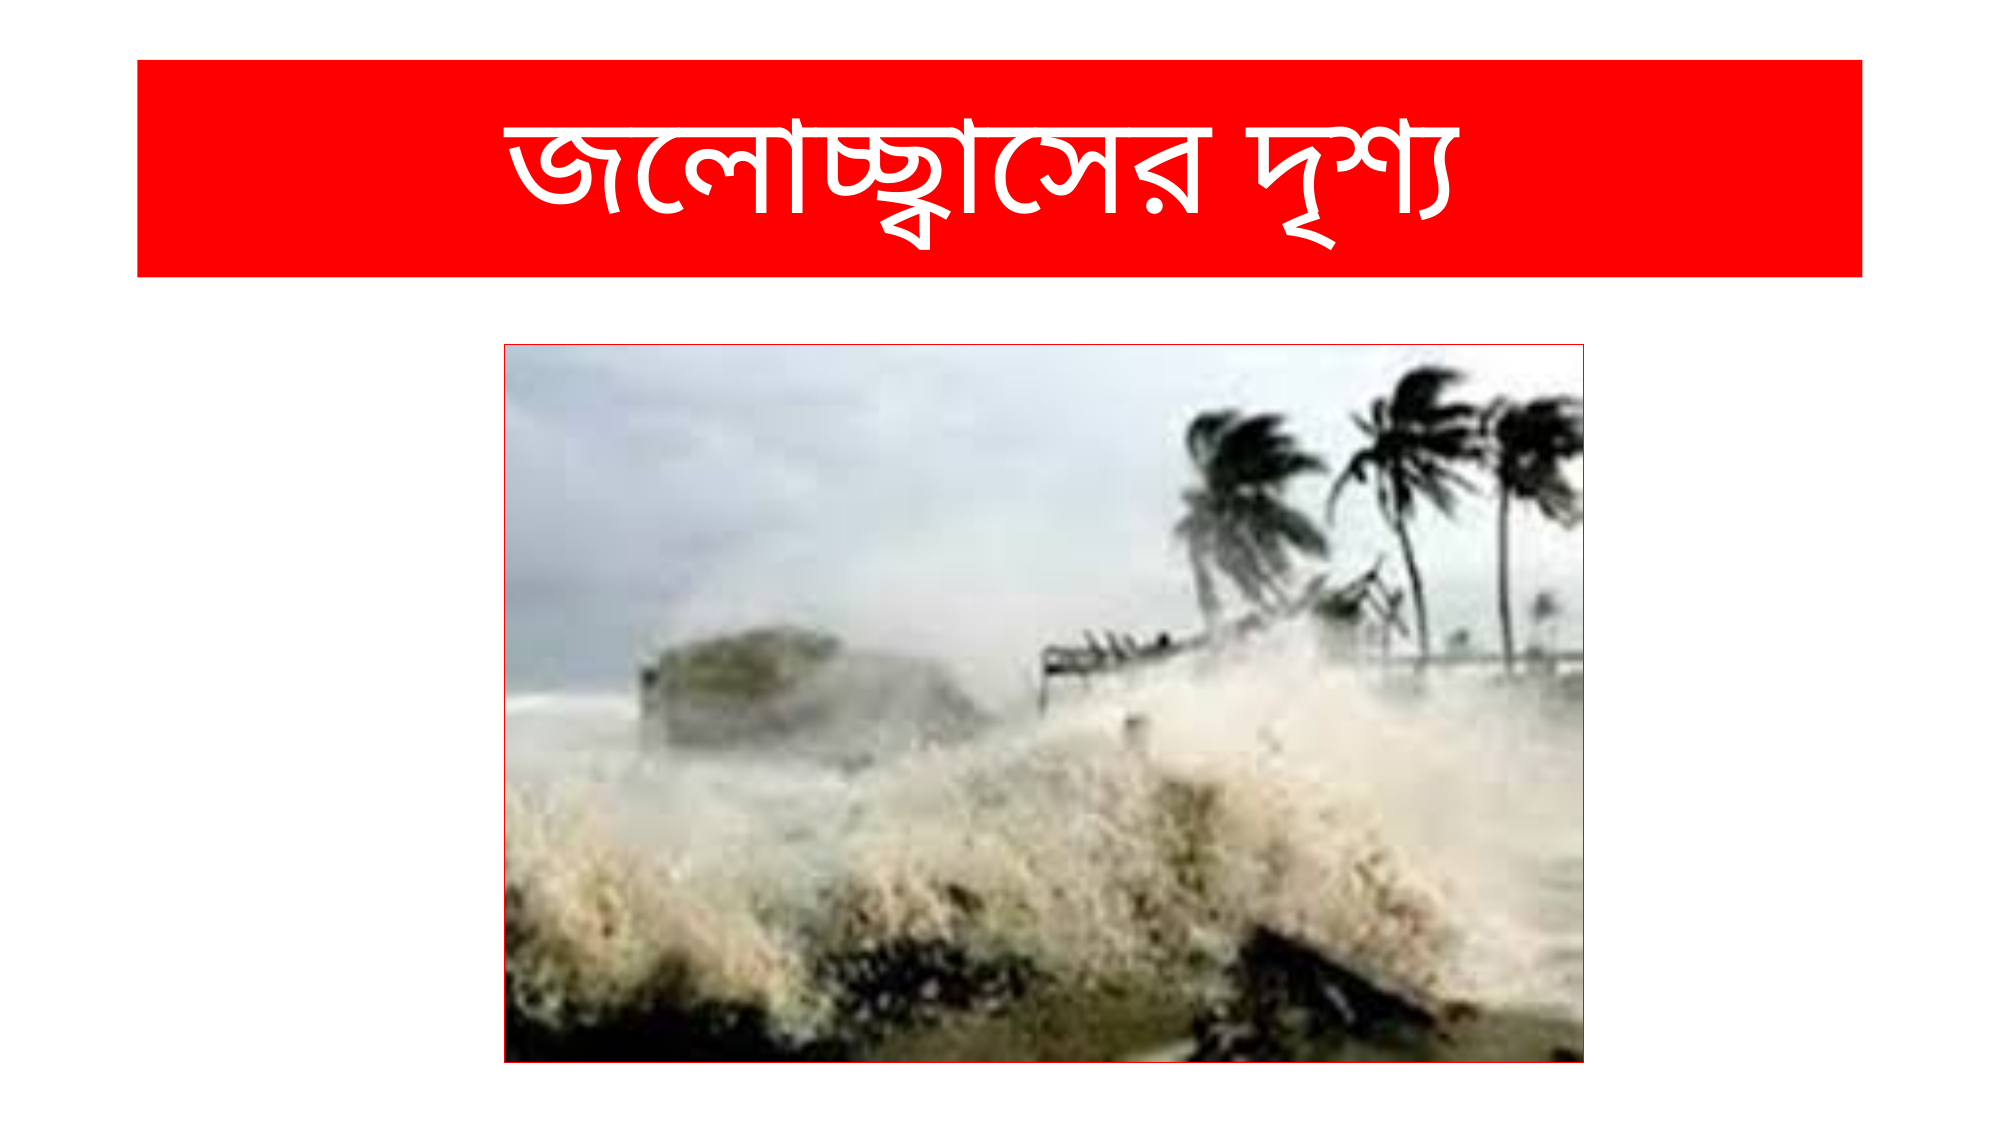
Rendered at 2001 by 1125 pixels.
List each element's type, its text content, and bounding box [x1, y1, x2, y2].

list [504, 344, 1584, 1063]
title জলোচ্ছ্বাসের দৃশ্য [137, 59, 1863, 278]
